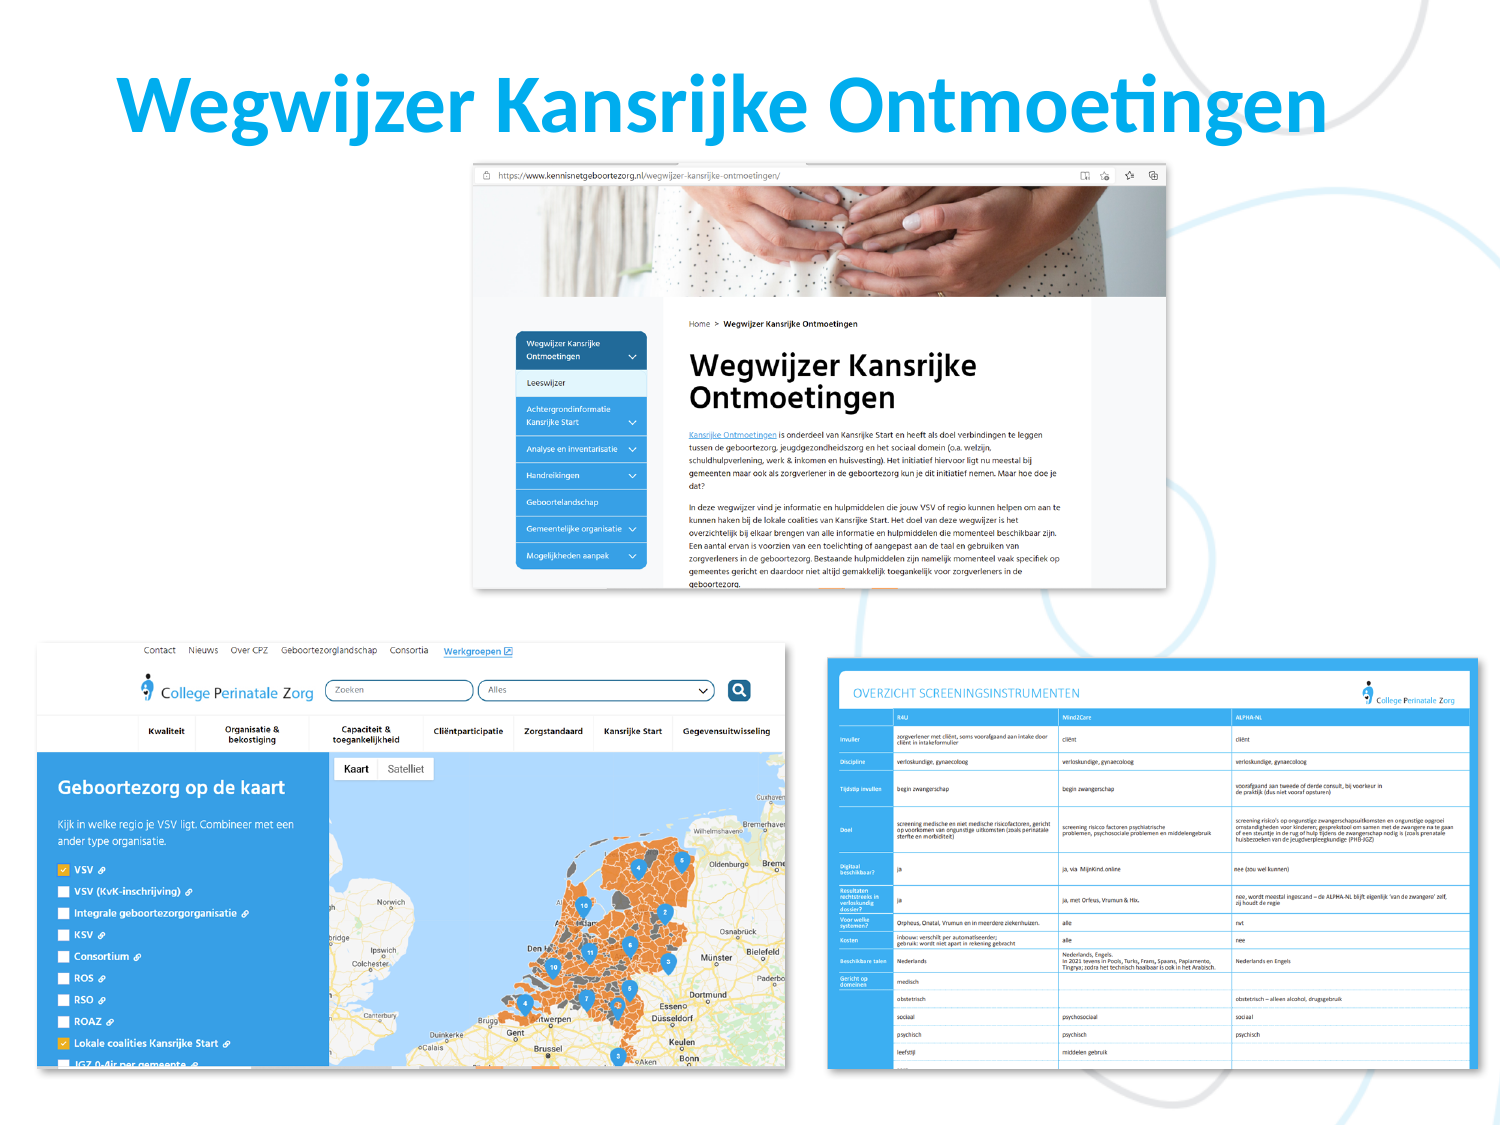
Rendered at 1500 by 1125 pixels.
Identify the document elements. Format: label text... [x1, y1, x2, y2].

picture [37, 643, 785, 1070]
picture [826, 657, 1478, 1070]
picture [473, 163, 1166, 589]
title Wegwijzer Kansrijke Ontmoetingen [116, 66, 1424, 132]
